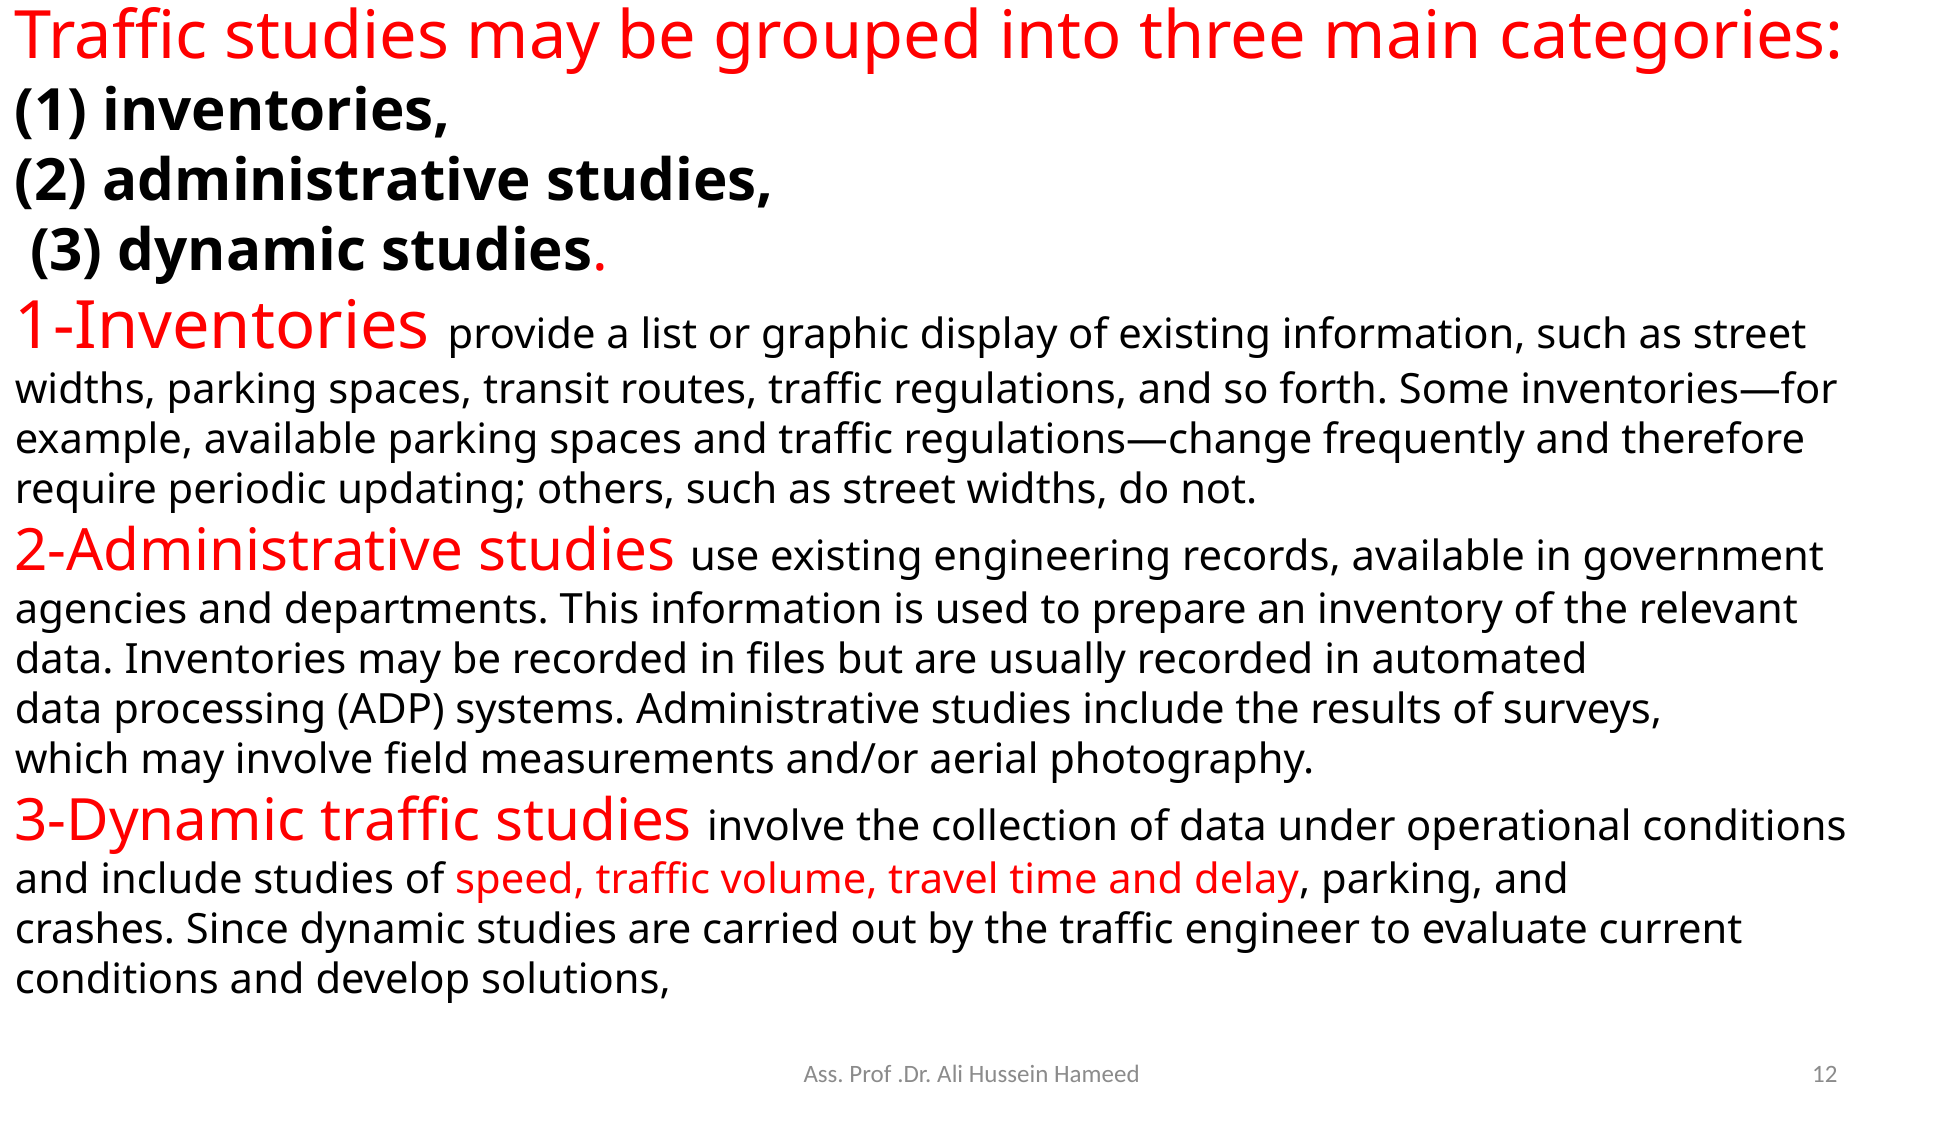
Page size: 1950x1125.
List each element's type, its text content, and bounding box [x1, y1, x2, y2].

slide_number 12 [1397, 1042, 1853, 1103]
footer Ass. Prof .Dr. Ali Hussein Hameed [666, 1042, 1284, 1103]
text_box Traffic studies may be grouped into three main categories: (1) inventories, (2) administrative studies, (3) dynamic studies. 1-Inventories provide a list or graphic display of existing information, such as street widths, parking spaces, transit routes, traffic regulations, and so forth. Some inventories—for example, available parking spaces and traffic regulations—change frequently and therefore require periodic updating; others, such as street widths, do not. 2-Administrative studies use existing engineering records, available in government agencies and departments. This information is used to prepare an inventory of the relevant data. Inventories may be recorded in files but are usually recorded in automated data processing (ADP) systems. Administrative studies include the results of surveys, which may involve field measurements and/or aerial photography. 3-Dynamic traffic studies involve the collection of data under operational conditions and include studies of speed, traffic volume, travel time and delay, parking, and crashes. Since dynamic studies are carried out by the traffic engineer to evaluate current conditions and develop solutions, [0, 0, 1932, 1010]
